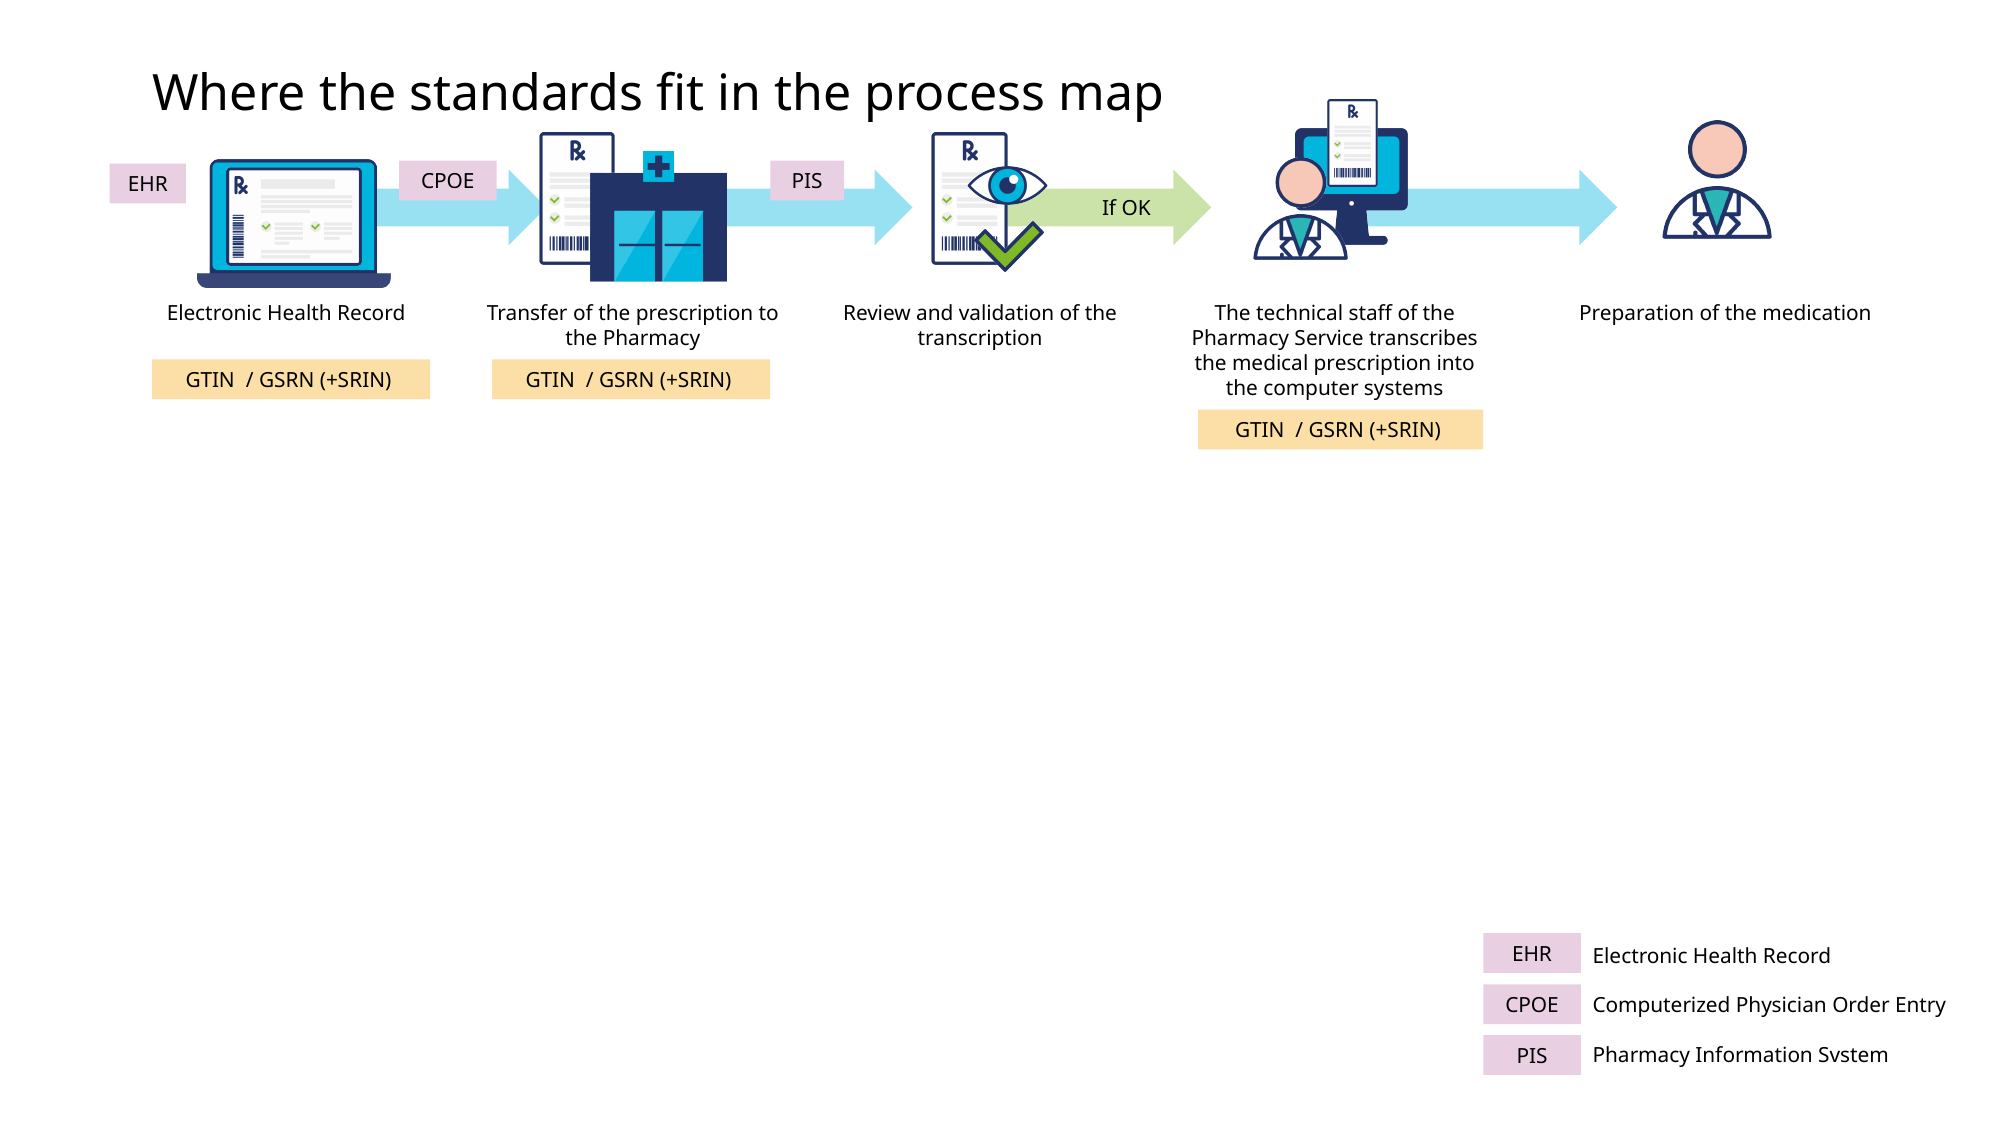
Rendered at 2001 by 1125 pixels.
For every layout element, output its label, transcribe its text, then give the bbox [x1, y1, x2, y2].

text_box CPOE [1483, 984, 1577, 1025]
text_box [271, 132, 800, 400]
text_box PIS [1483, 1035, 1577, 1075]
text_box Computerized Physician Order Entry [1577, 984, 2000, 1025]
text_box EHR [1483, 933, 1581, 973]
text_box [958, 99, 1508, 451]
title Where the standards fit in the process map [137, 59, 1863, 159]
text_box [1508, 120, 1899, 333]
text_box Electronic Health Record [1577, 935, 1984, 975]
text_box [800, 132, 1147, 358]
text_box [109, 159, 453, 400]
text_box Pharmacy Information Svstem [1577, 1034, 1984, 1075]
